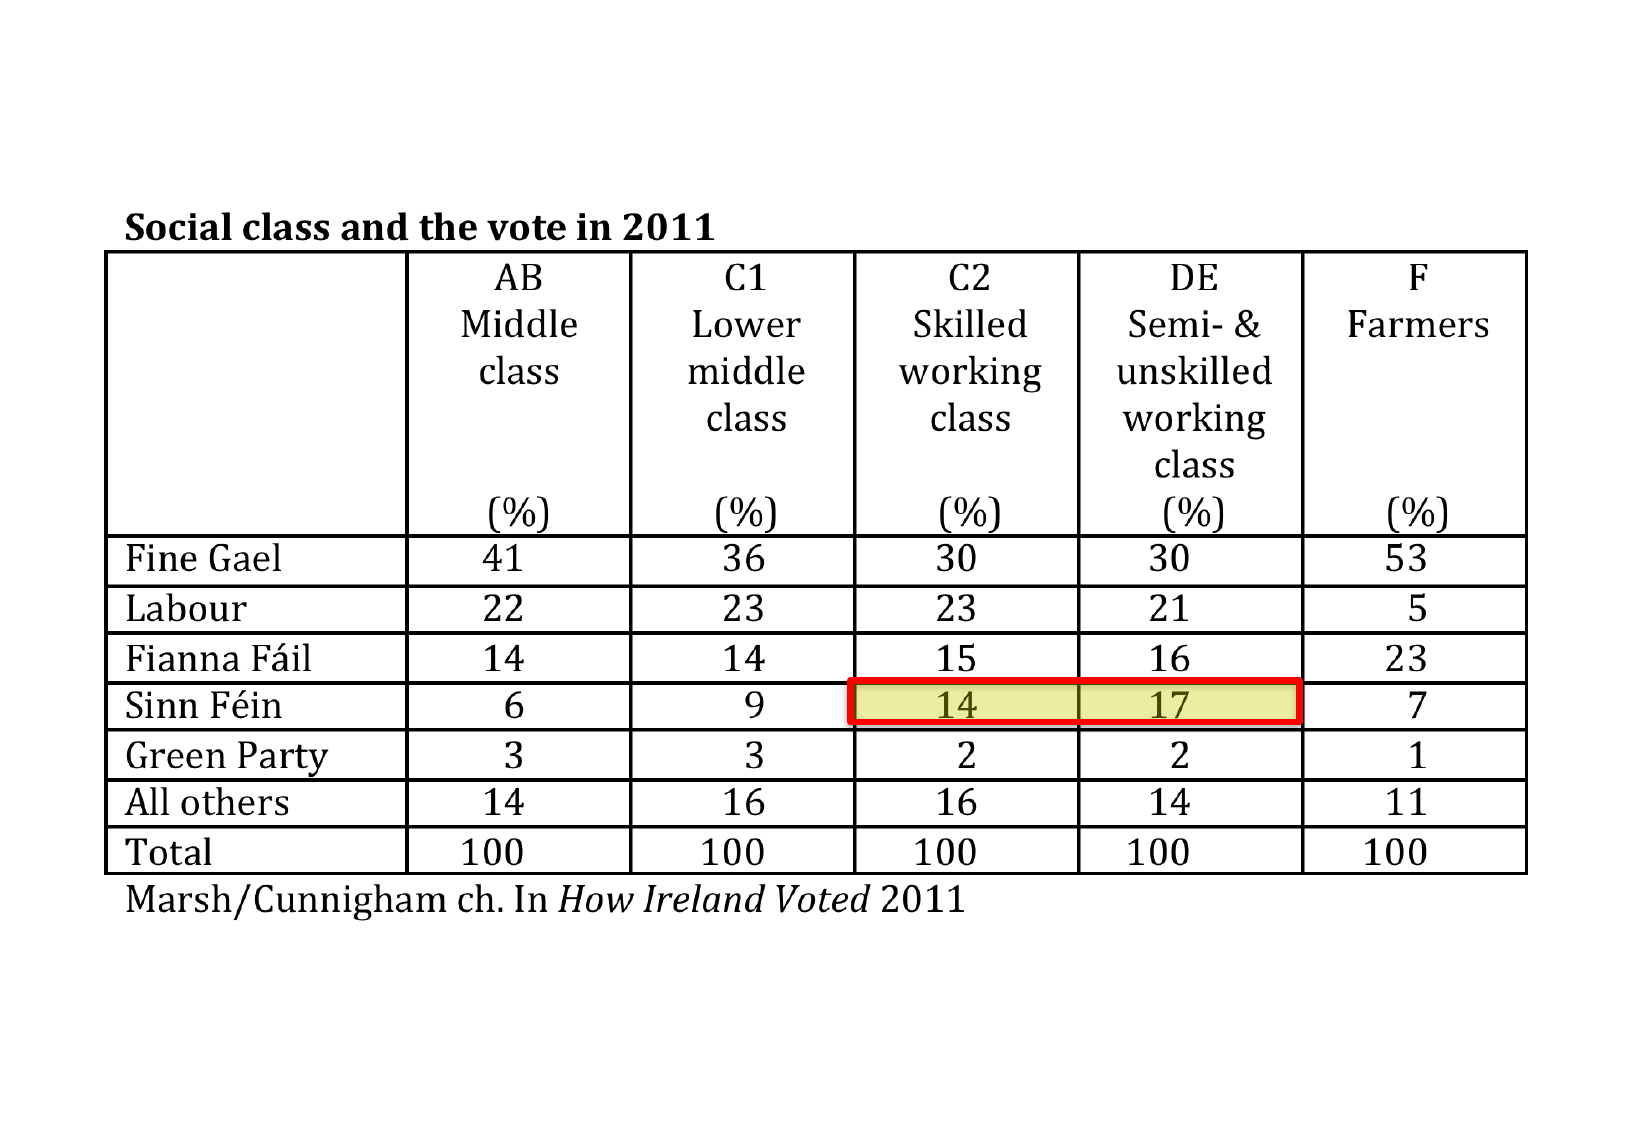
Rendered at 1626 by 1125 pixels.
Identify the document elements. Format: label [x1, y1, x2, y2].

text_box [103, 203, 1528, 926]
